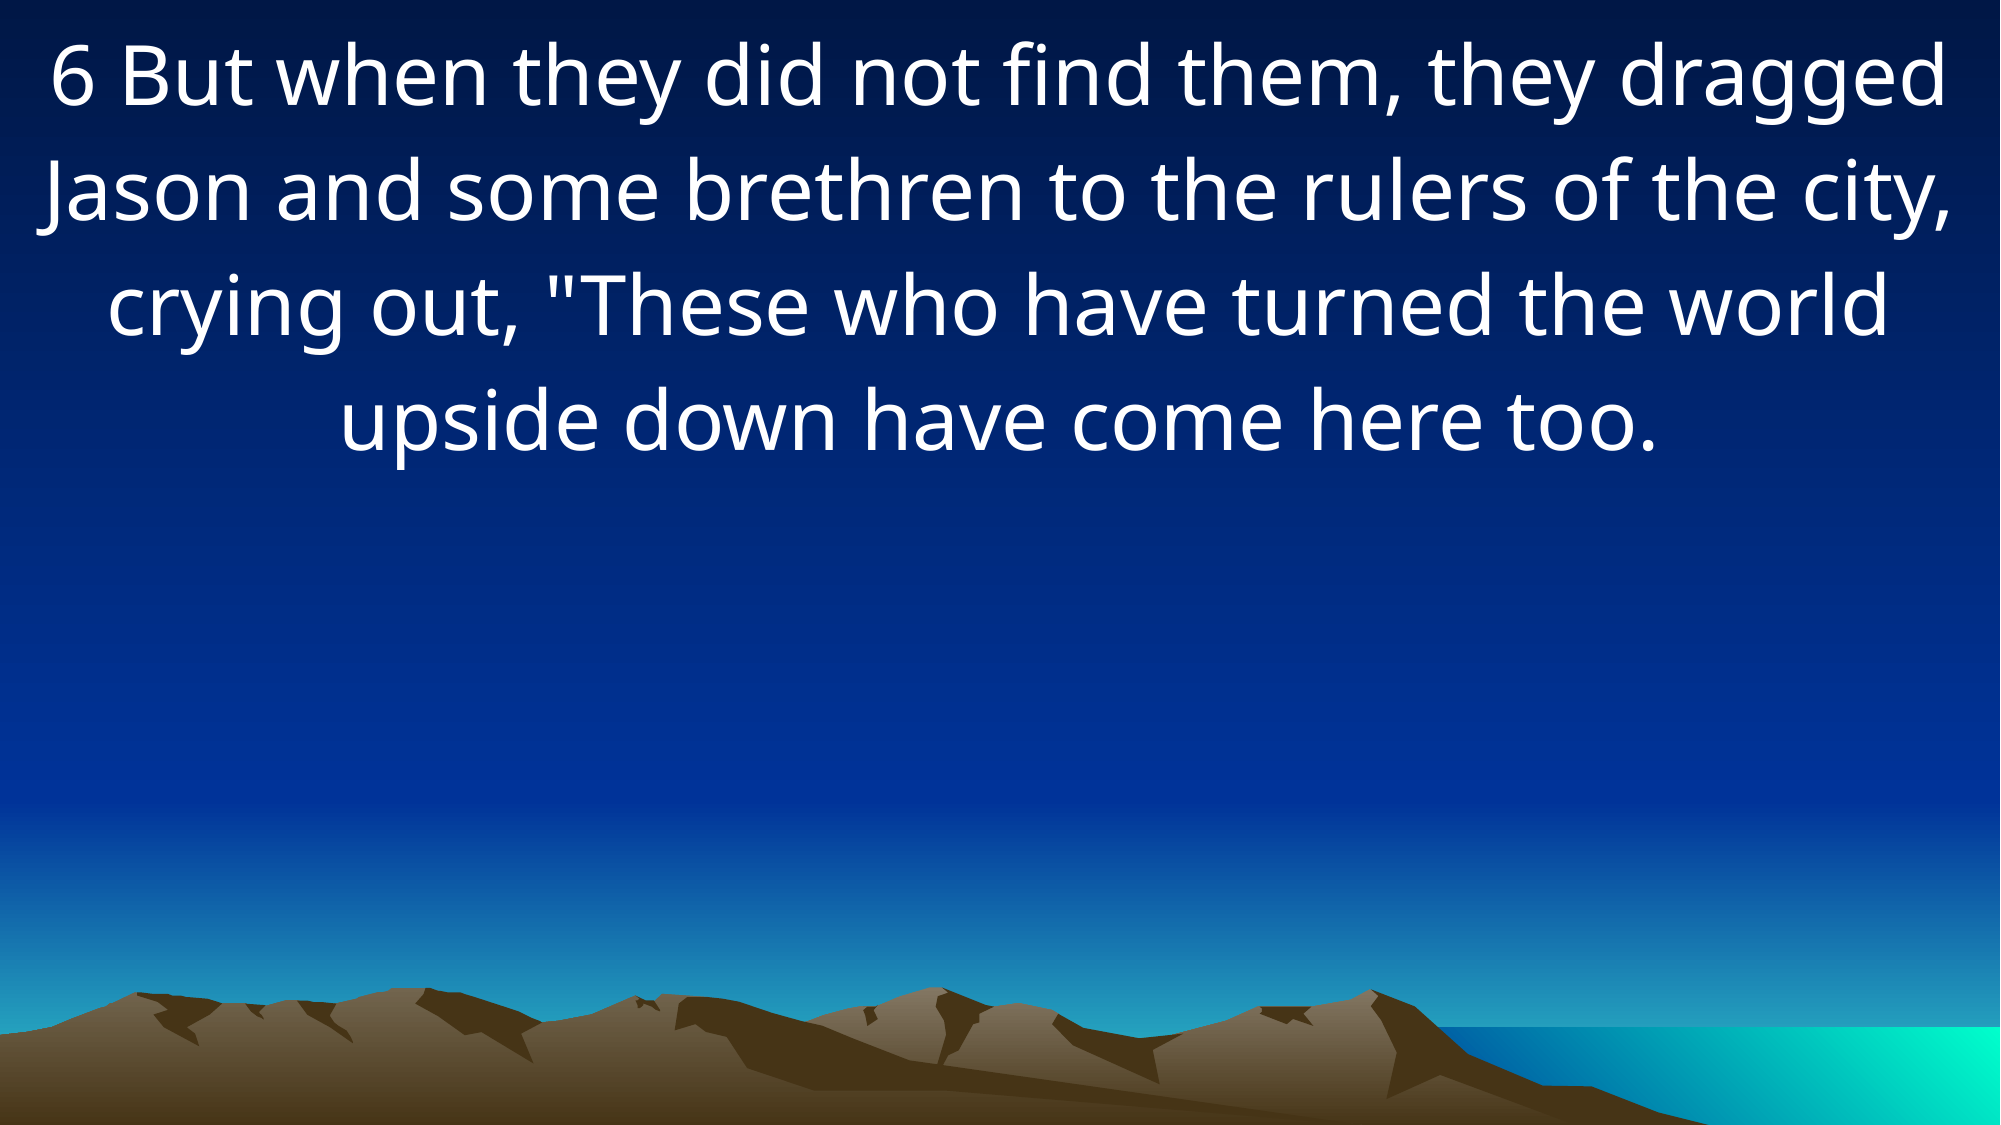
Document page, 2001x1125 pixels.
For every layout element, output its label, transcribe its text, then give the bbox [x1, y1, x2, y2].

text_box 6 But when they did not find them, they dragged Jason and some brethren to the rulers of the city, crying out, "These who have turned the world upside down have come here too. [24, 0, 1975, 975]
